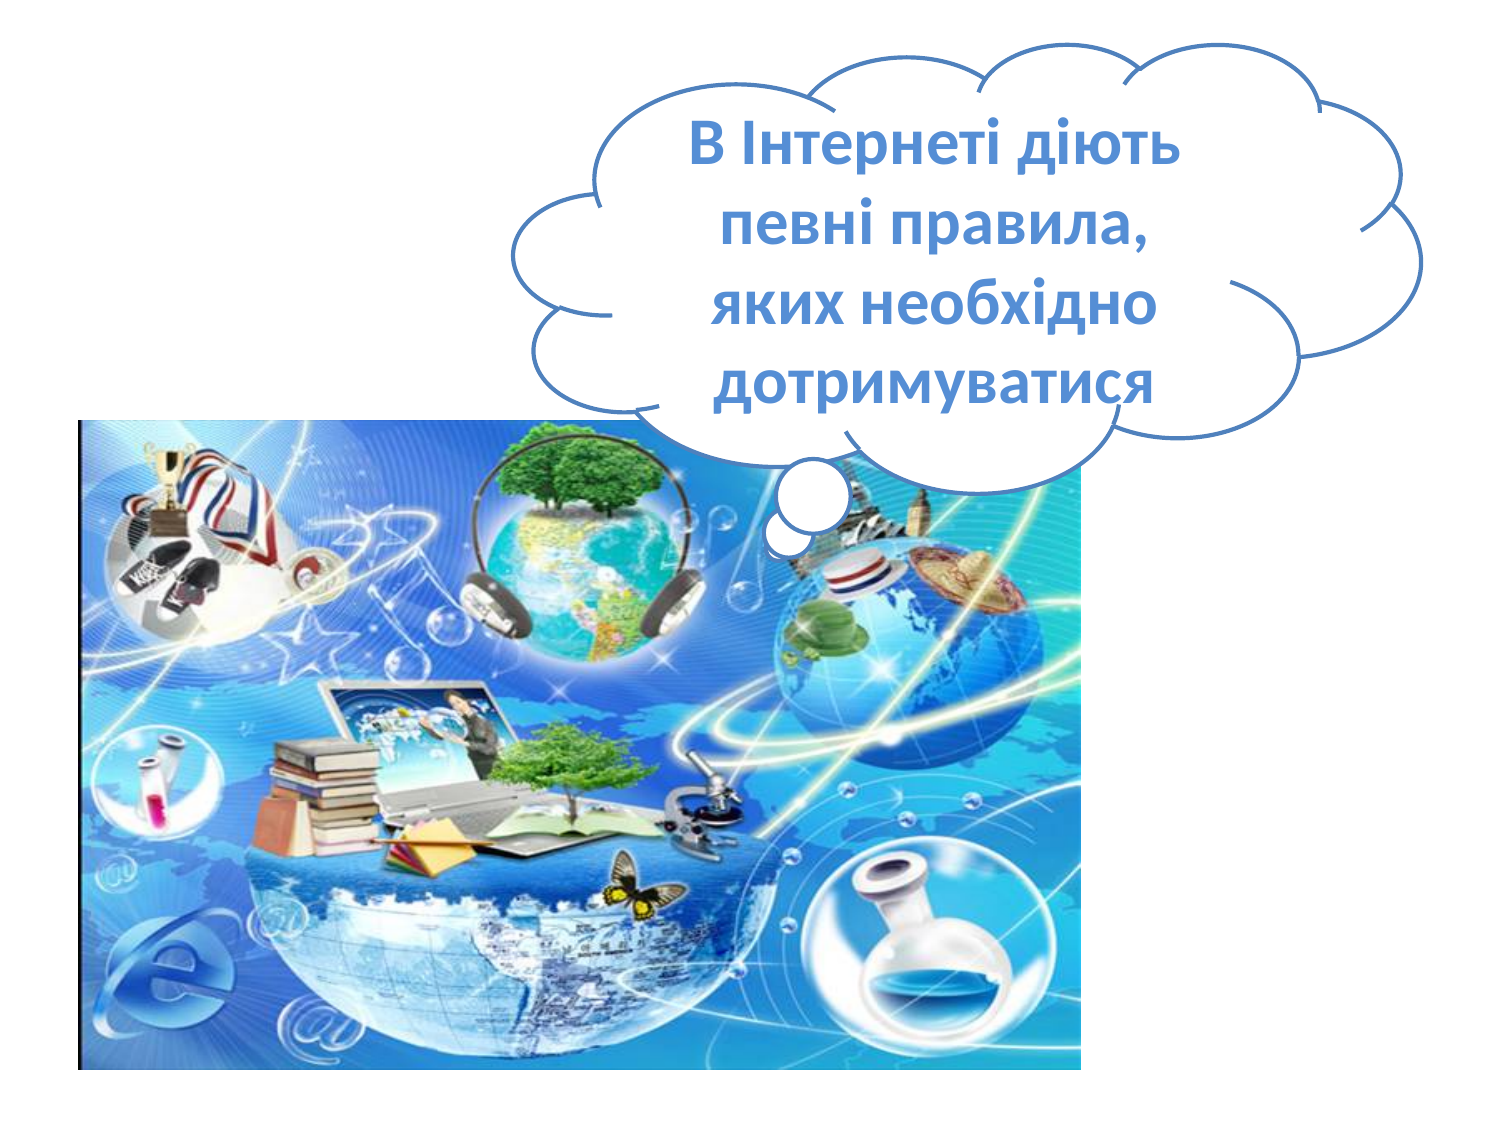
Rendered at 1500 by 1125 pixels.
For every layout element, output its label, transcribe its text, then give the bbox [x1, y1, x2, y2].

picture [78, 420, 1081, 1070]
text_box В Інтернеті діють певні правила, яких необхідно дотримуватися [510, 42, 1424, 463]
